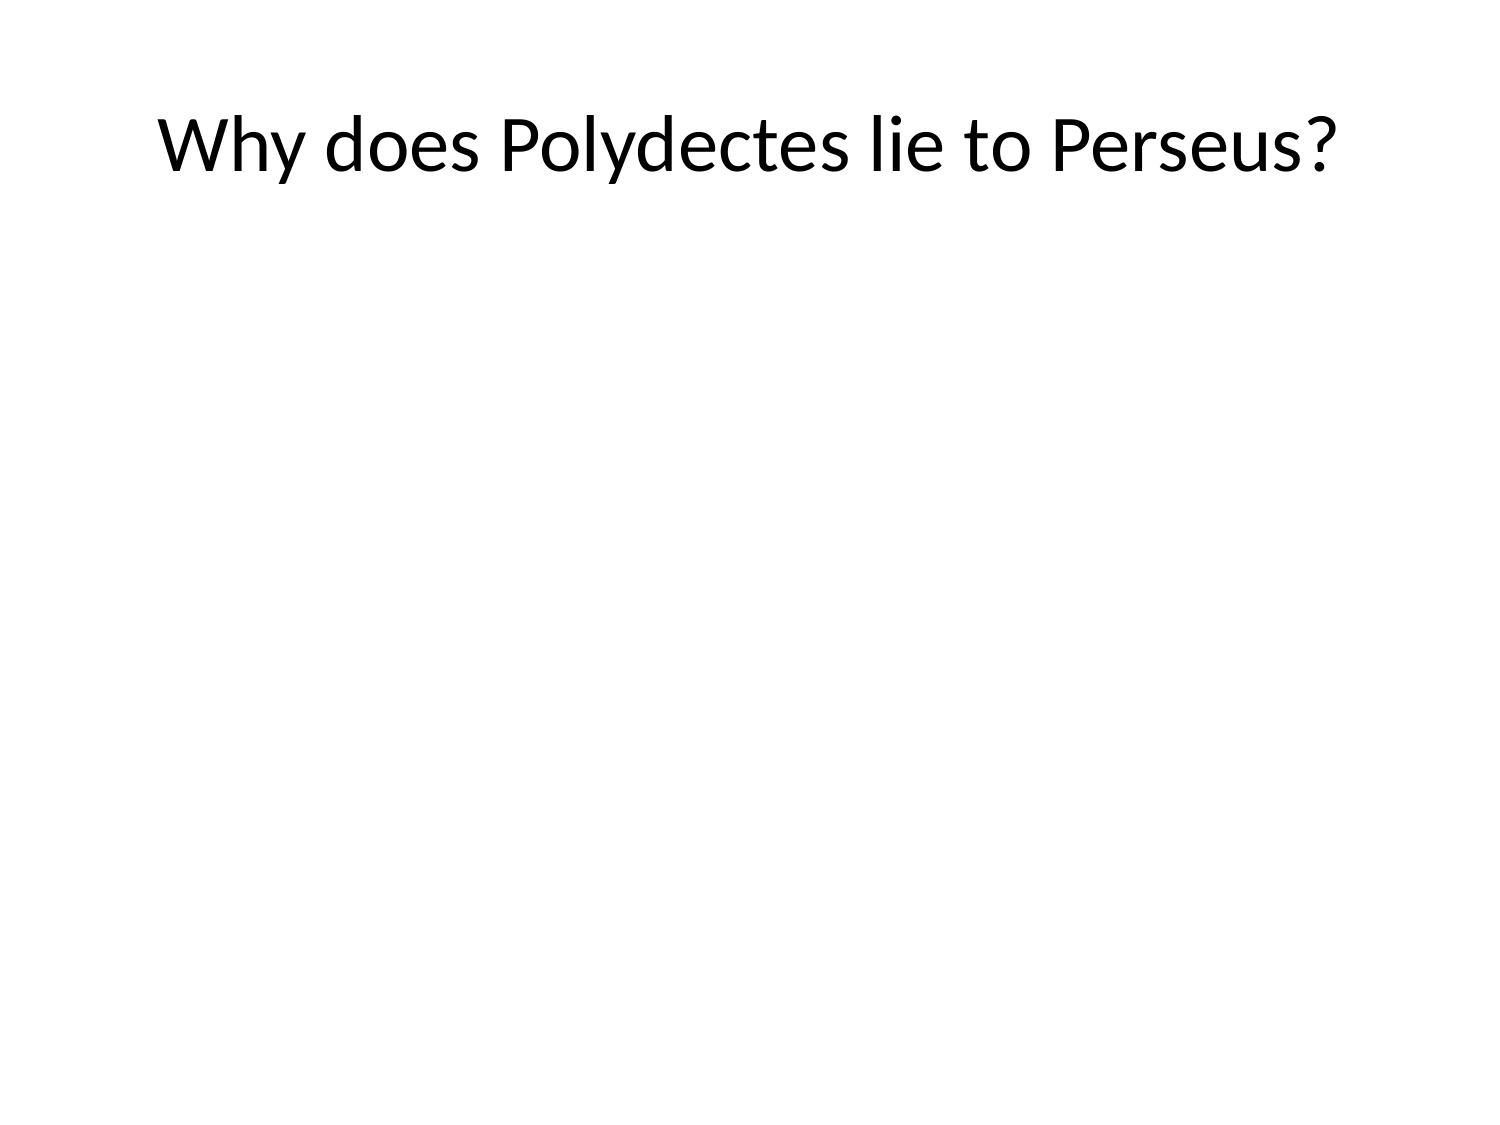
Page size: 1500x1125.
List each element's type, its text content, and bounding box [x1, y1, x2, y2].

title Why does Polydectes lie to Perseus? [75, 45, 1425, 233]
